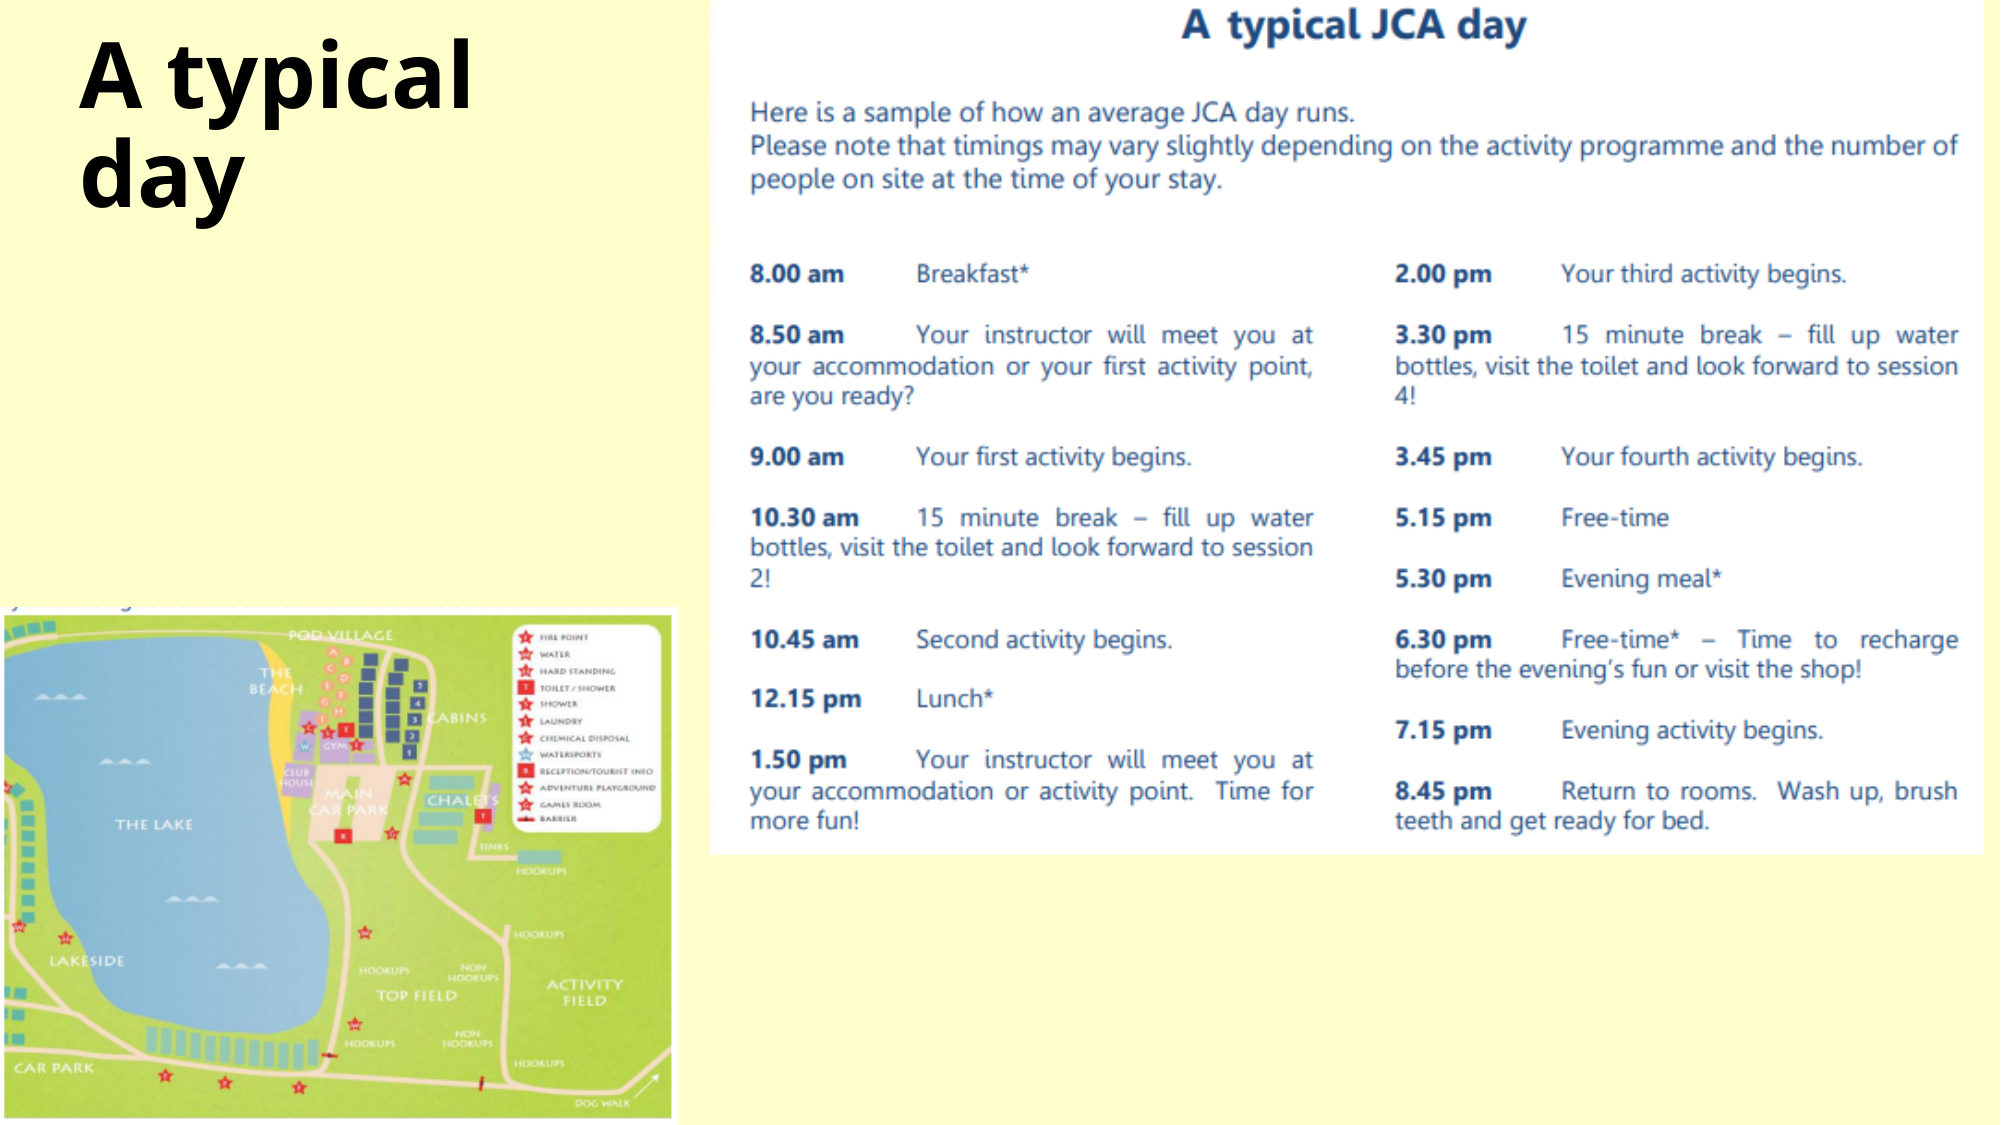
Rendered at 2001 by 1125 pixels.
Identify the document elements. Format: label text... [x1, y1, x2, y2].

picture [0, 607, 679, 1125]
title A typical day [64, 19, 614, 237]
picture [710, 0, 1985, 856]
